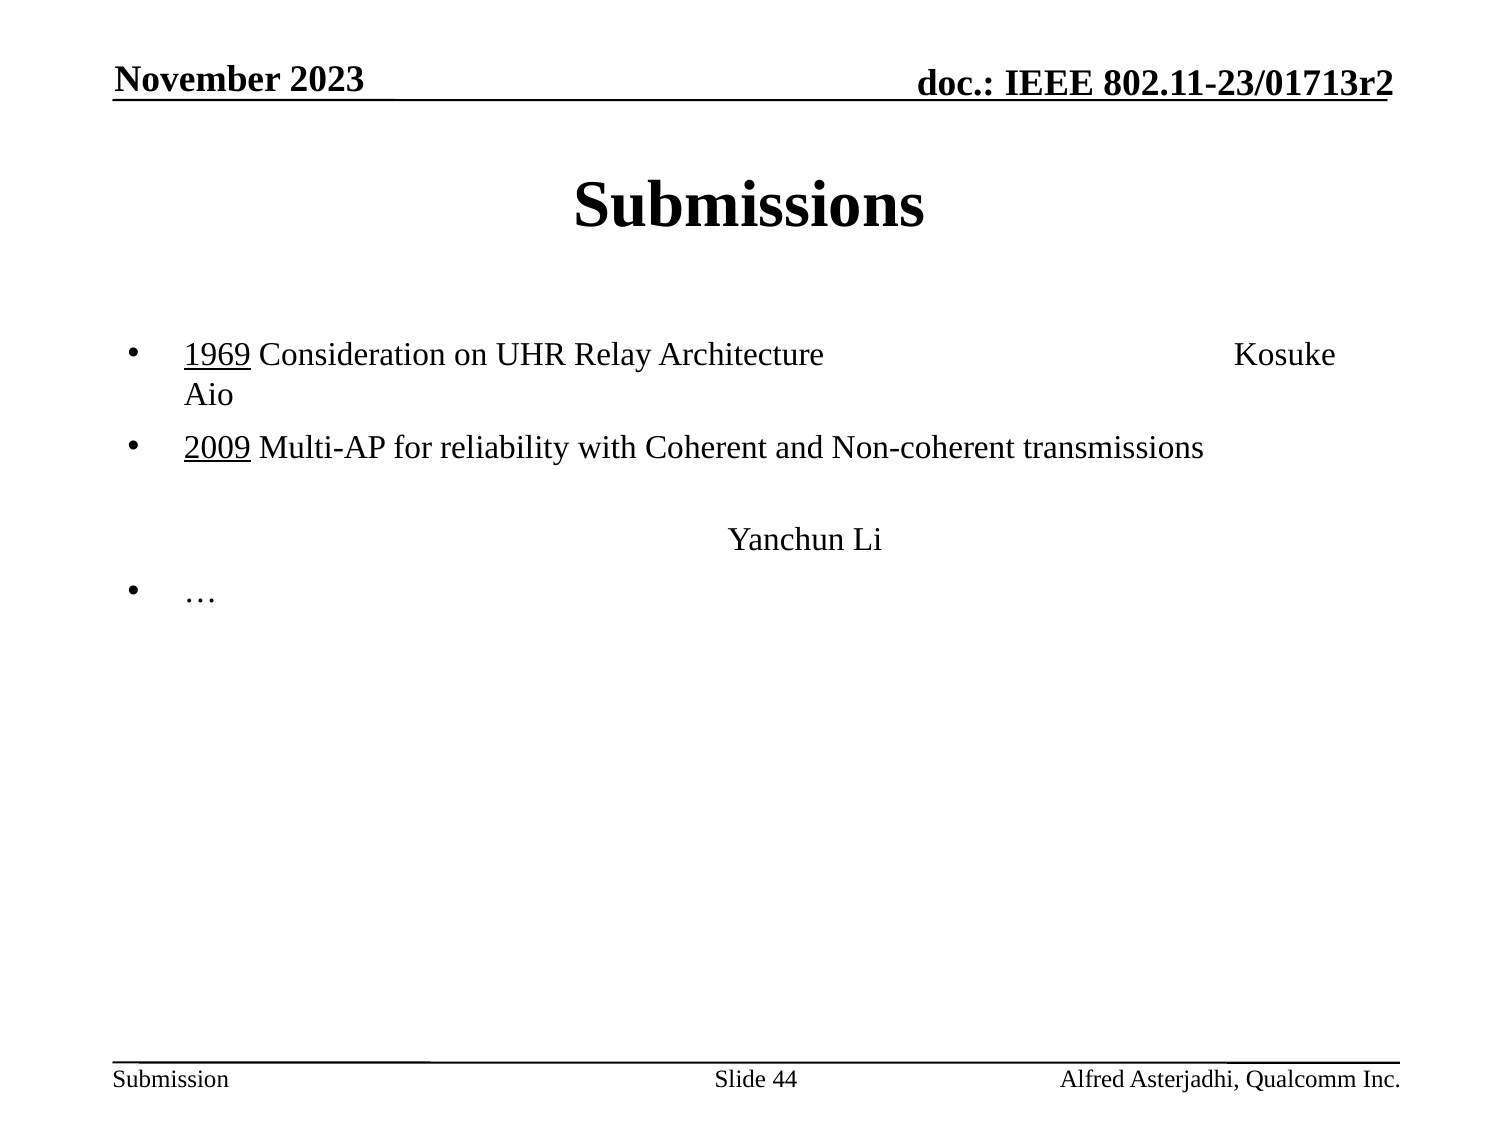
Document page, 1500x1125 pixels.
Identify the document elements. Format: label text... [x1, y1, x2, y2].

slide_number Slide 44 [712, 1061, 800, 1123]
list 1969 Consideration on UHR Relay Architecture Kosuke Aio 2009 Multi-AP for reliability with Coherent and Non-coherent transmissions Yanchun Li … [112, 324, 1388, 1000]
footer Alfred Asterjadhi, Qualcomm Inc. [878, 1061, 1402, 1093]
title Submissions [112, 112, 1388, 288]
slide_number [114, 54, 423, 100]
